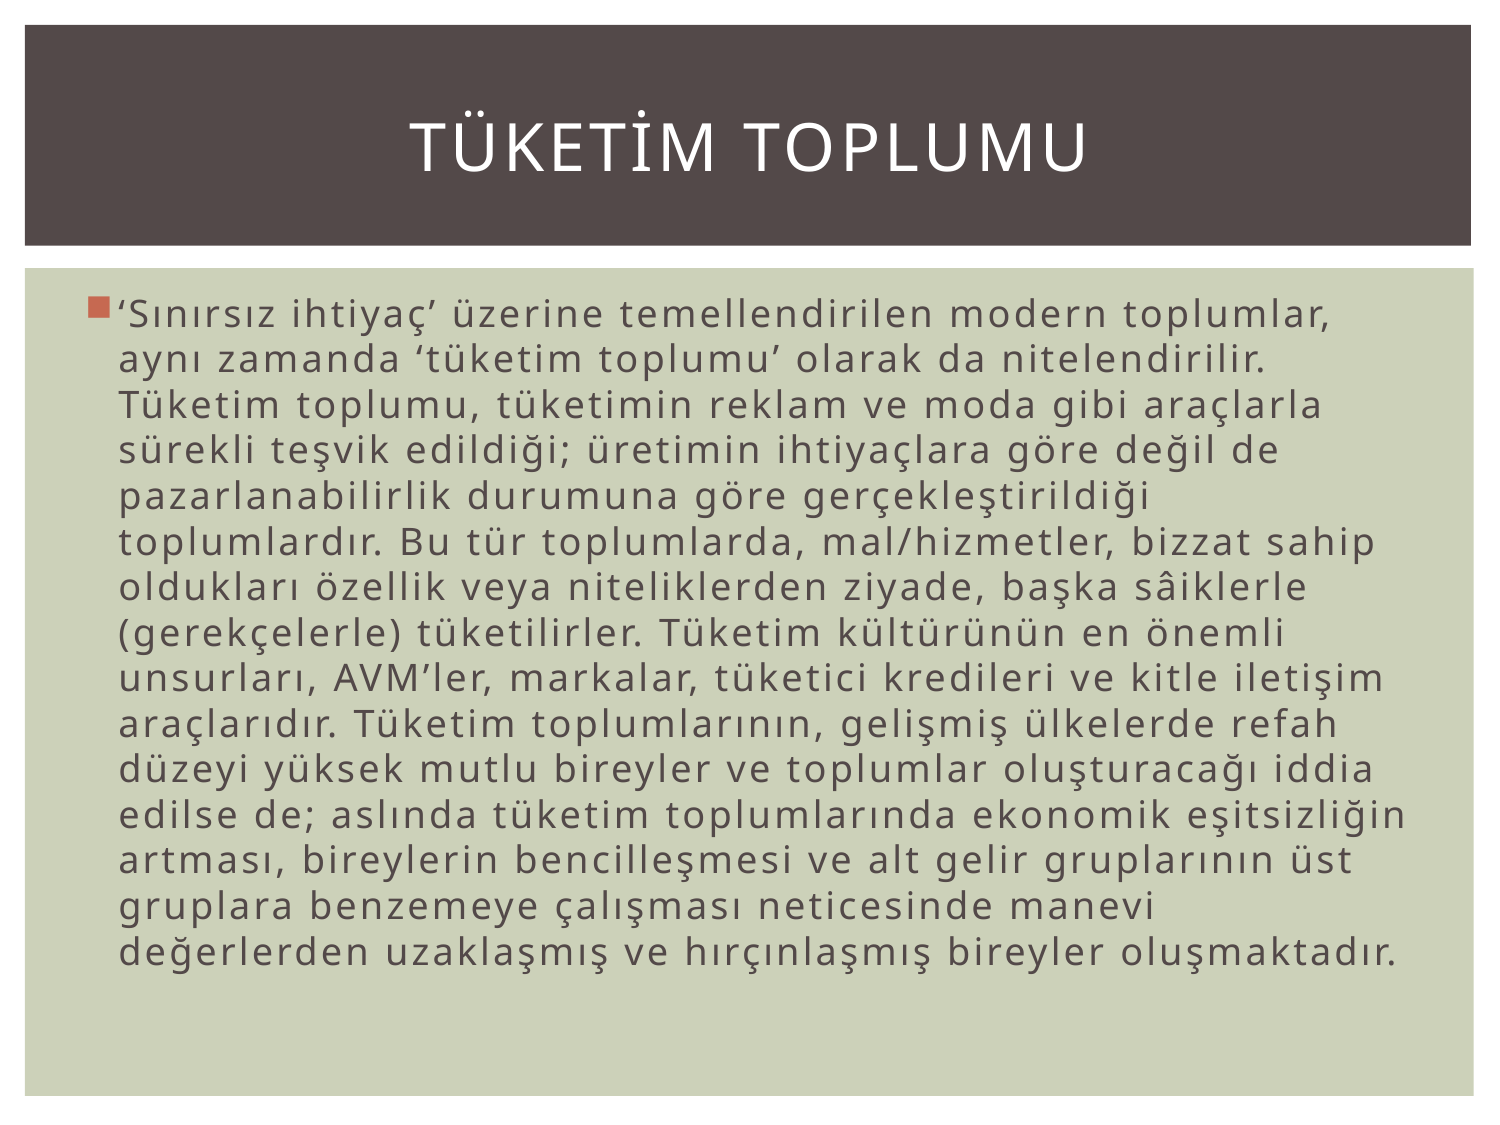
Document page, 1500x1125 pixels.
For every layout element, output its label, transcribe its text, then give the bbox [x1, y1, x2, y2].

title TÜKETİM TOPLUMU [62, 58, 1438, 232]
list ‘Sınırsız ihtiyaç’ üzerine temellendirilen modern toplumlar, aynı zamanda ‘tüketim toplumu’ olarak da nitelendirilir. Tüketim toplumu, tüketimin reklam ve moda gibi araçlarla sürekli teşvik edildiği; üretimin ihtiyaçlara göre değil de pazarlanabilirlik durumuna göre gerçekleştirildiği toplumlardır. Bu tür toplumlarda, mal/hizmetler, bizzat sahip oldukları özellik veya niteliklerden ziyade, başka sâiklerle (gerekçelerle) tüketilirler. Tüketim kültürünün en önemli unsurları, AVM’ler, markalar, tüketici kredileri ve kitle iletişim araçlarıdır. Tüketim toplumlarının, gelişmiş ülkelerde refah düzeyi yüksek mutlu bireyler ve toplumlar oluşturacağı iddia edilse de; aslında tüketim toplumlarında ekonomik eşitsizliğin artması, bireylerin bencilleşmesi ve alt gelir gruplarının üst gruplara benzemeye çalışması neticesinde manevi değerlerden uzaklaşmış ve hırçınlaşmış bireyler oluşmaktadır. [62, 281, 1442, 1005]
